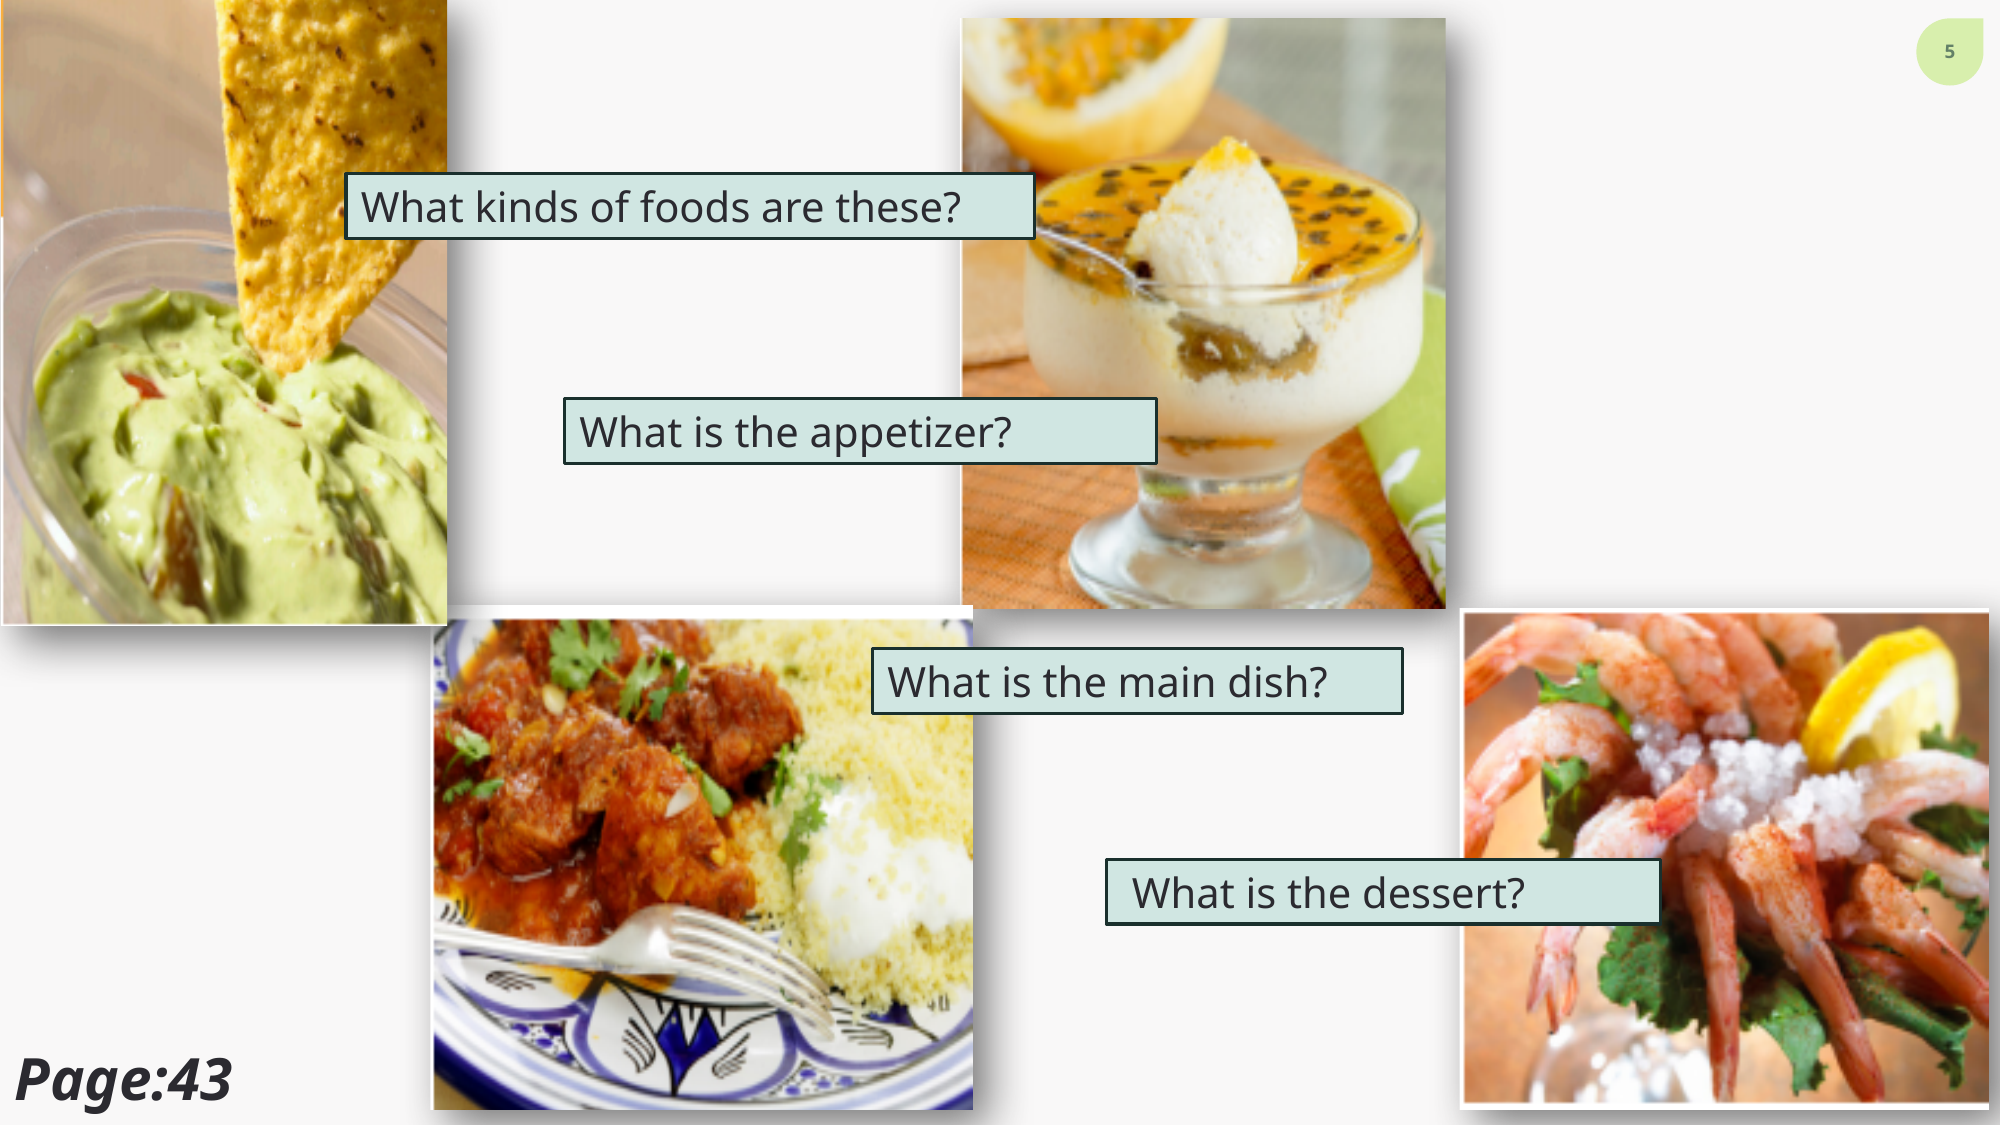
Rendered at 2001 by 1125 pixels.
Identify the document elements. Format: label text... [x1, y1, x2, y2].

text_box What is the appetizer? [564, 398, 959, 464]
text_box What kinds of foods are these? [448, 173, 959, 239]
picture [0, 0, 1446, 1110]
text_box Page:43 [0, 1035, 313, 1120]
text_box What is the dessert? [1106, 859, 1459, 925]
picture [1459, 608, 1989, 1110]
text_box What is the main dish? [973, 648, 1403, 714]
